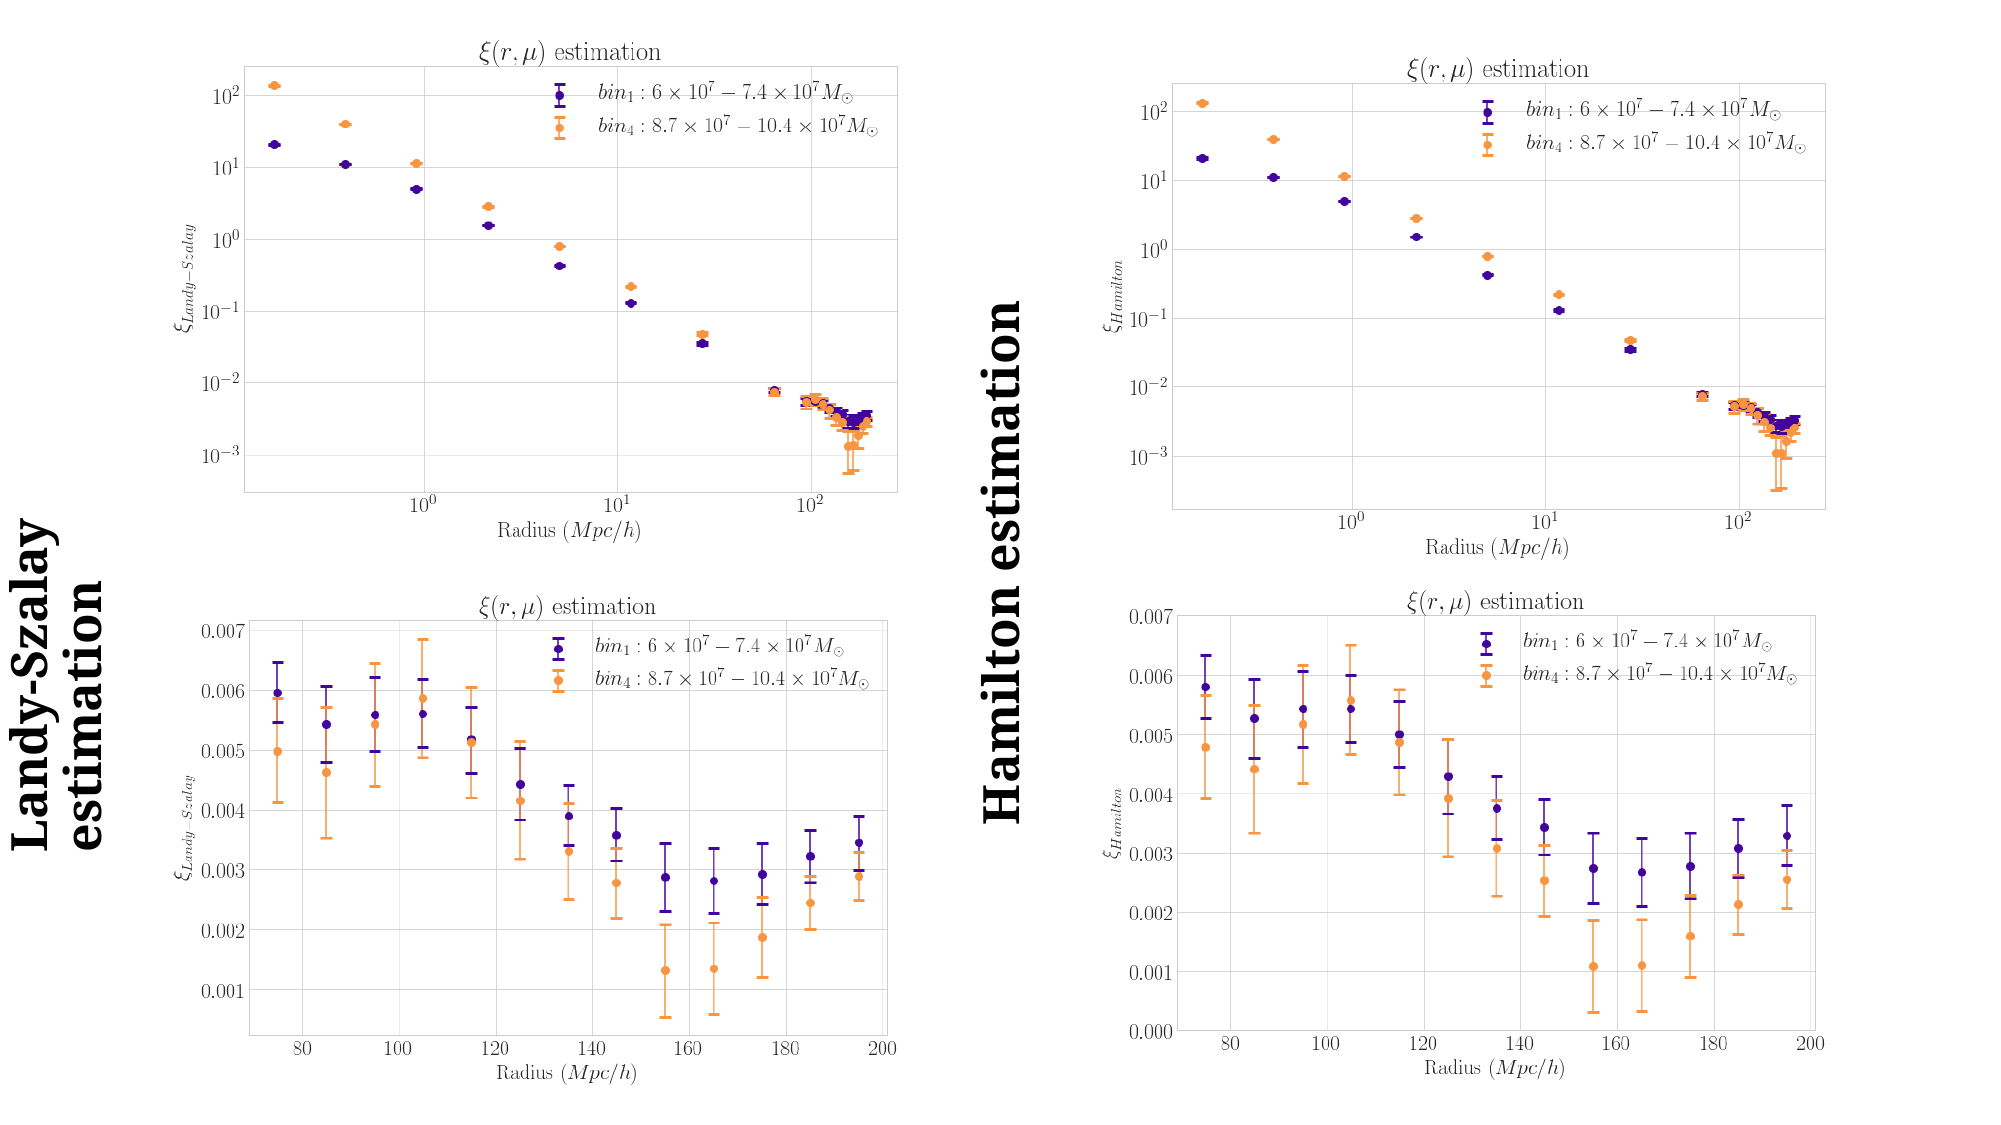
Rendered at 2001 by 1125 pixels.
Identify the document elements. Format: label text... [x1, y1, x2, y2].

list Landy-Szalay estimation [43, 257, 120, 868]
picture [1097, 51, 1831, 566]
list Hamilton estimation [961, 283, 1039, 841]
picture [1097, 584, 1831, 1086]
picture [169, 34, 903, 549]
picture [169, 589, 903, 1091]
